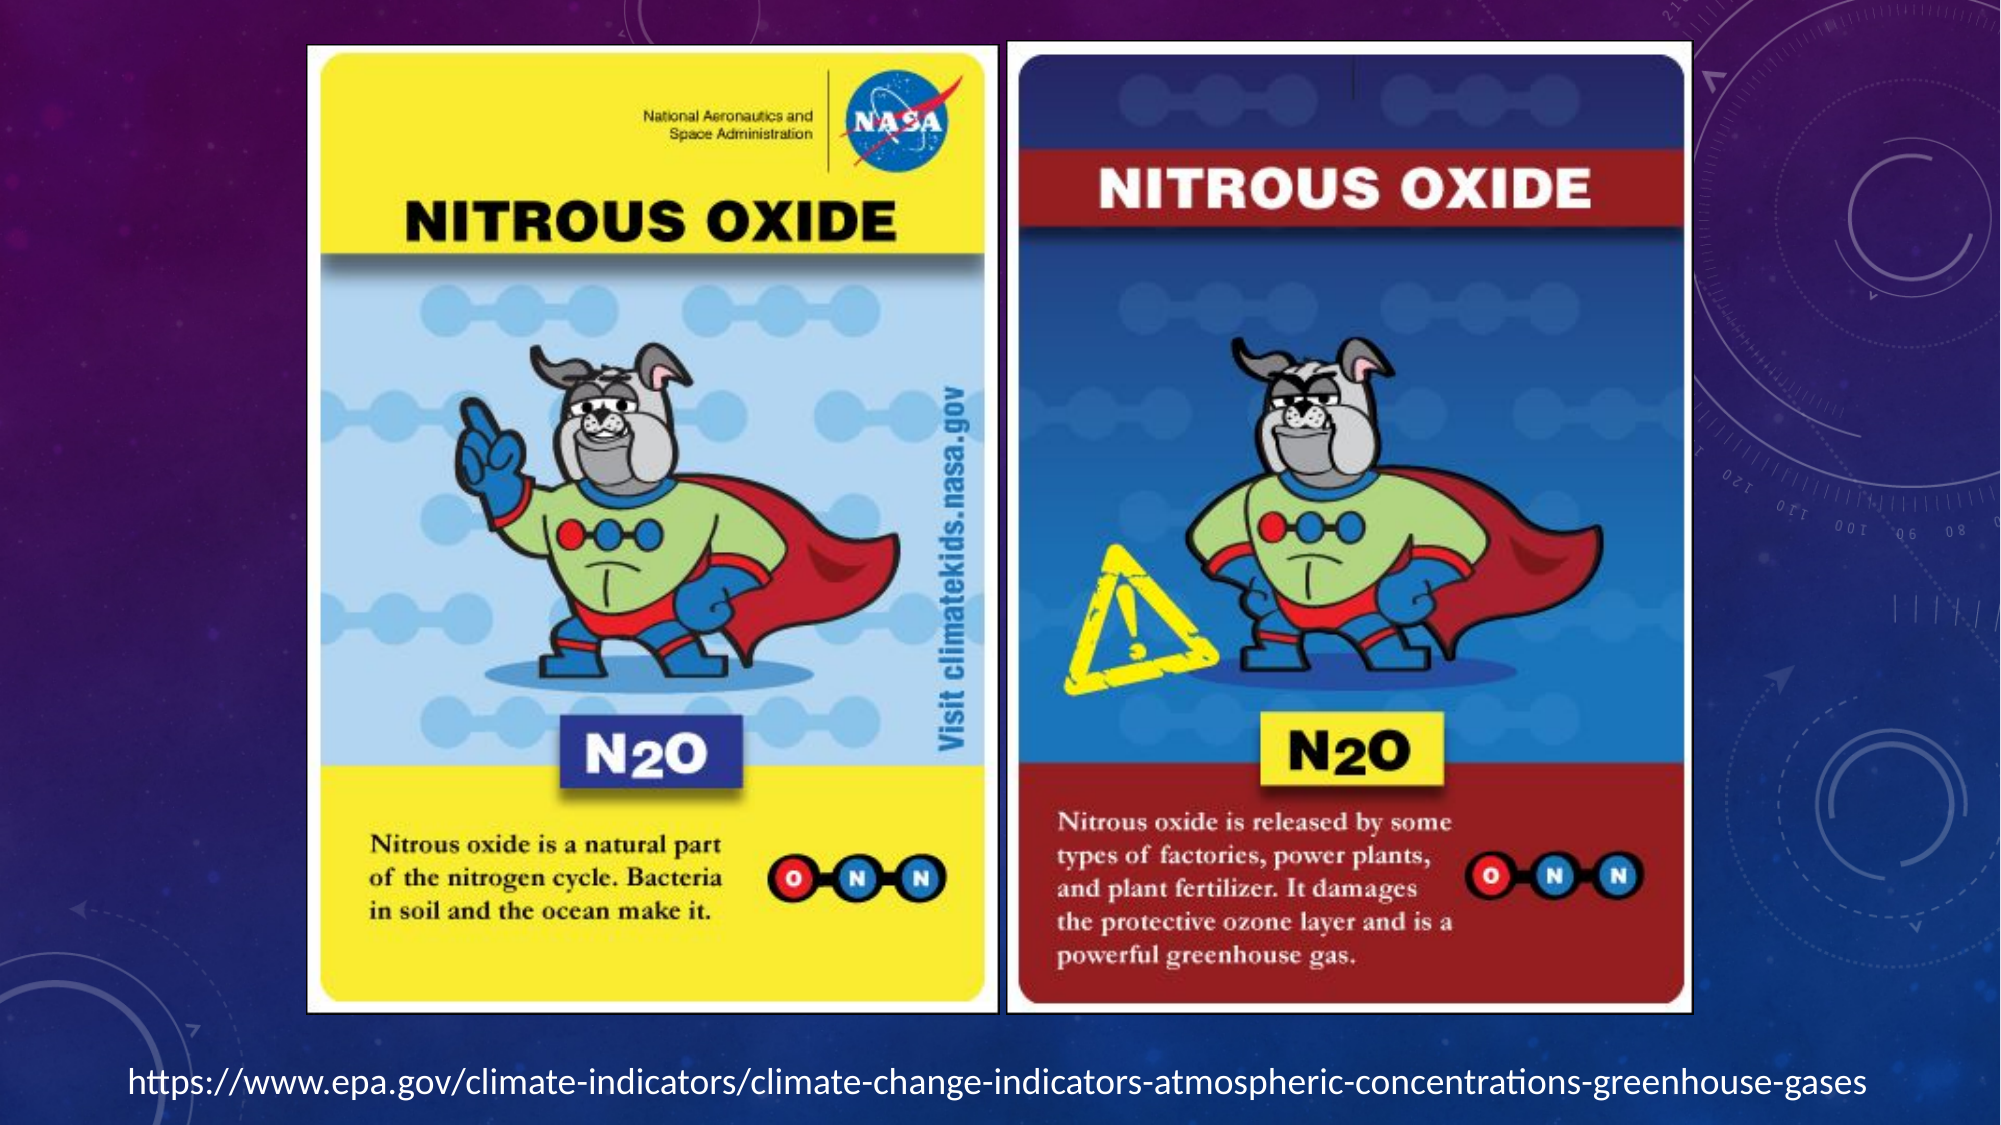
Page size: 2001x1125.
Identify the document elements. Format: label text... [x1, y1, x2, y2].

text_box https://www.epa.gov/climate-indicators/climate-change-indicators-atmospheric-concentrations-greenhouse-gases [112, 1049, 2000, 1110]
picture [0, 0, 2001, 1125]
